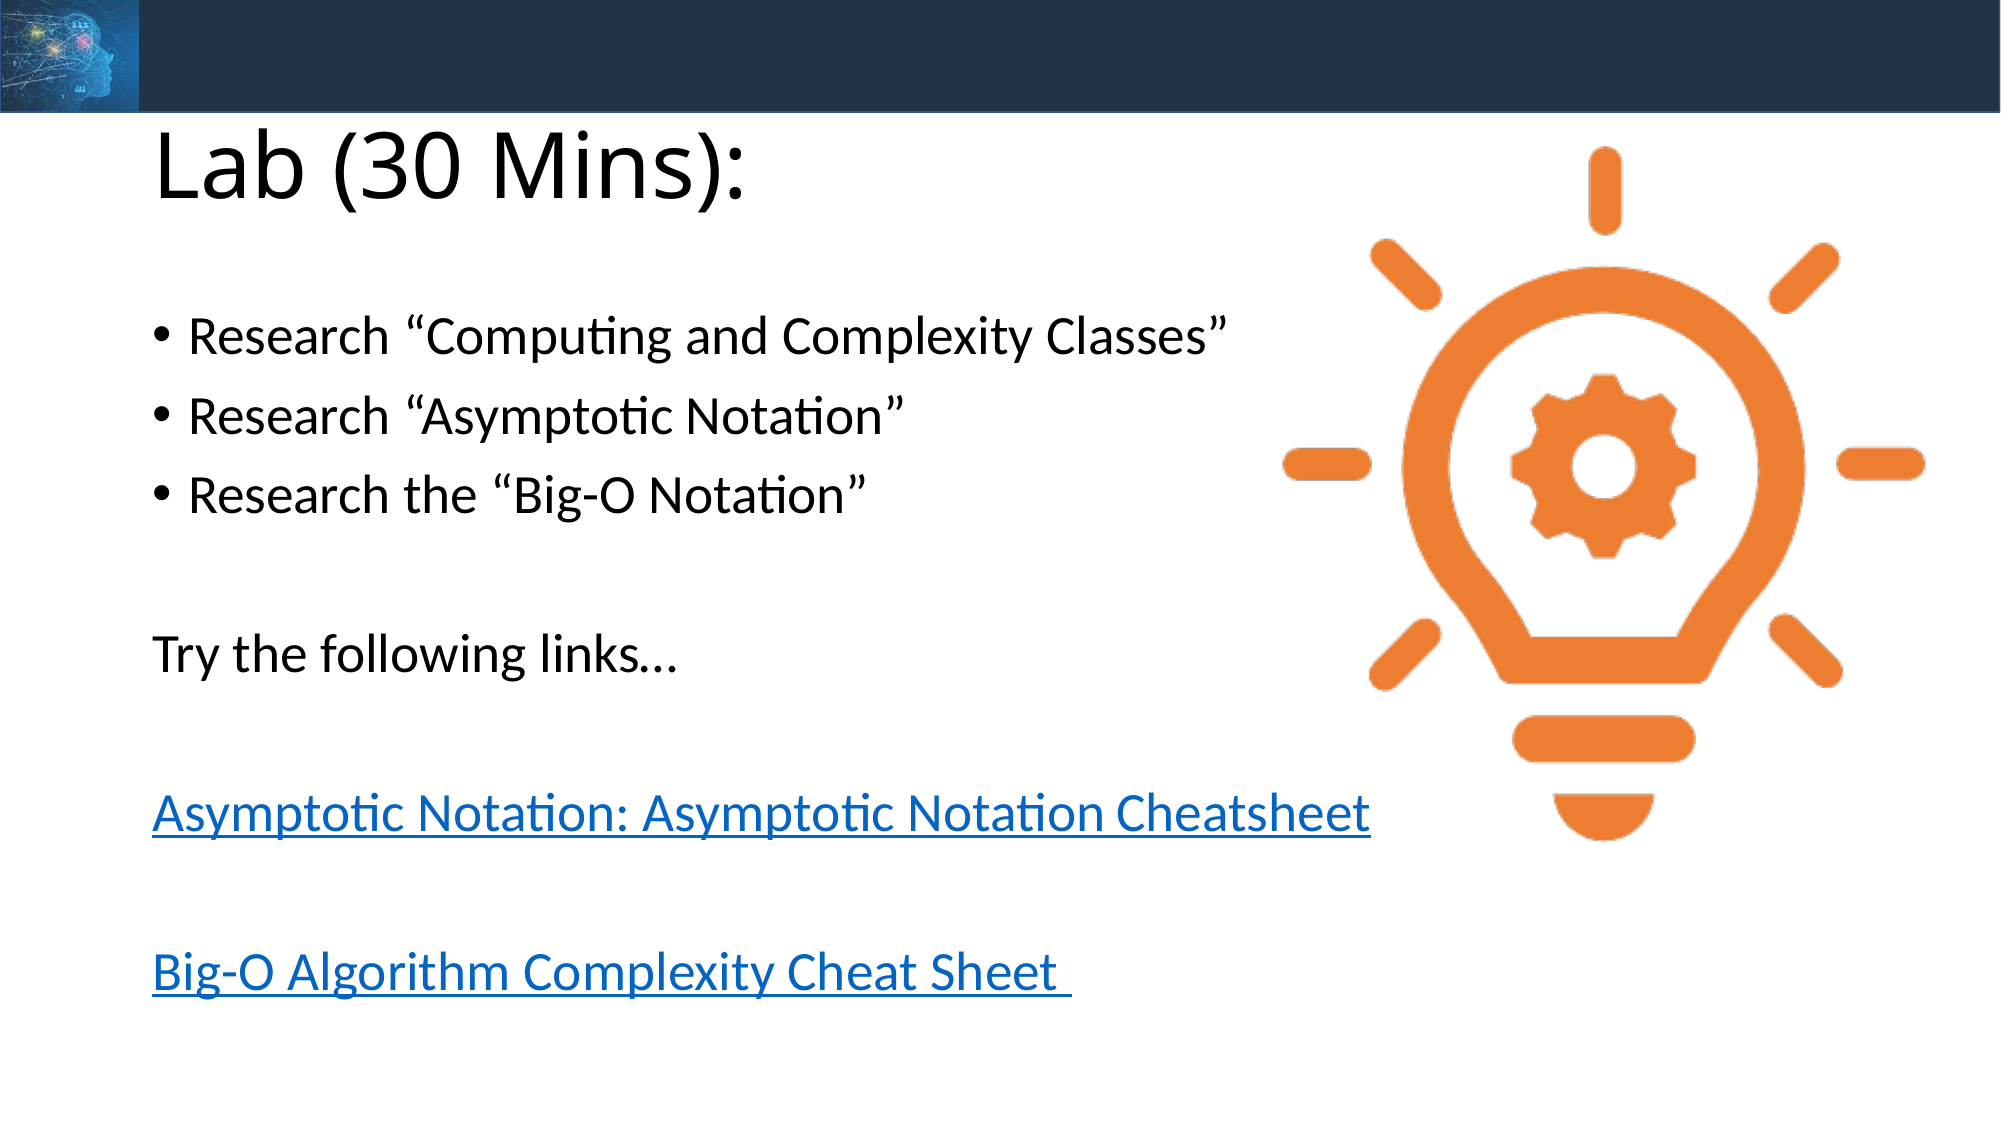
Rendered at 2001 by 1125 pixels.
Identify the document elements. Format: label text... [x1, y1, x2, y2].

list Research “Computing and Complexity Classes” Research “Asymptotic Notation” Research the “Big-O Notation” Try the following links… Asymptotic Notation: Asymptotic Notation Cheatsheet Big-O Algorithm Complexity Cheat Sheet [137, 299, 1863, 1014]
picture [1225, 115, 1998, 888]
picture [2, 0, 139, 111]
title Lab (30 Mins): [137, 59, 1863, 278]
